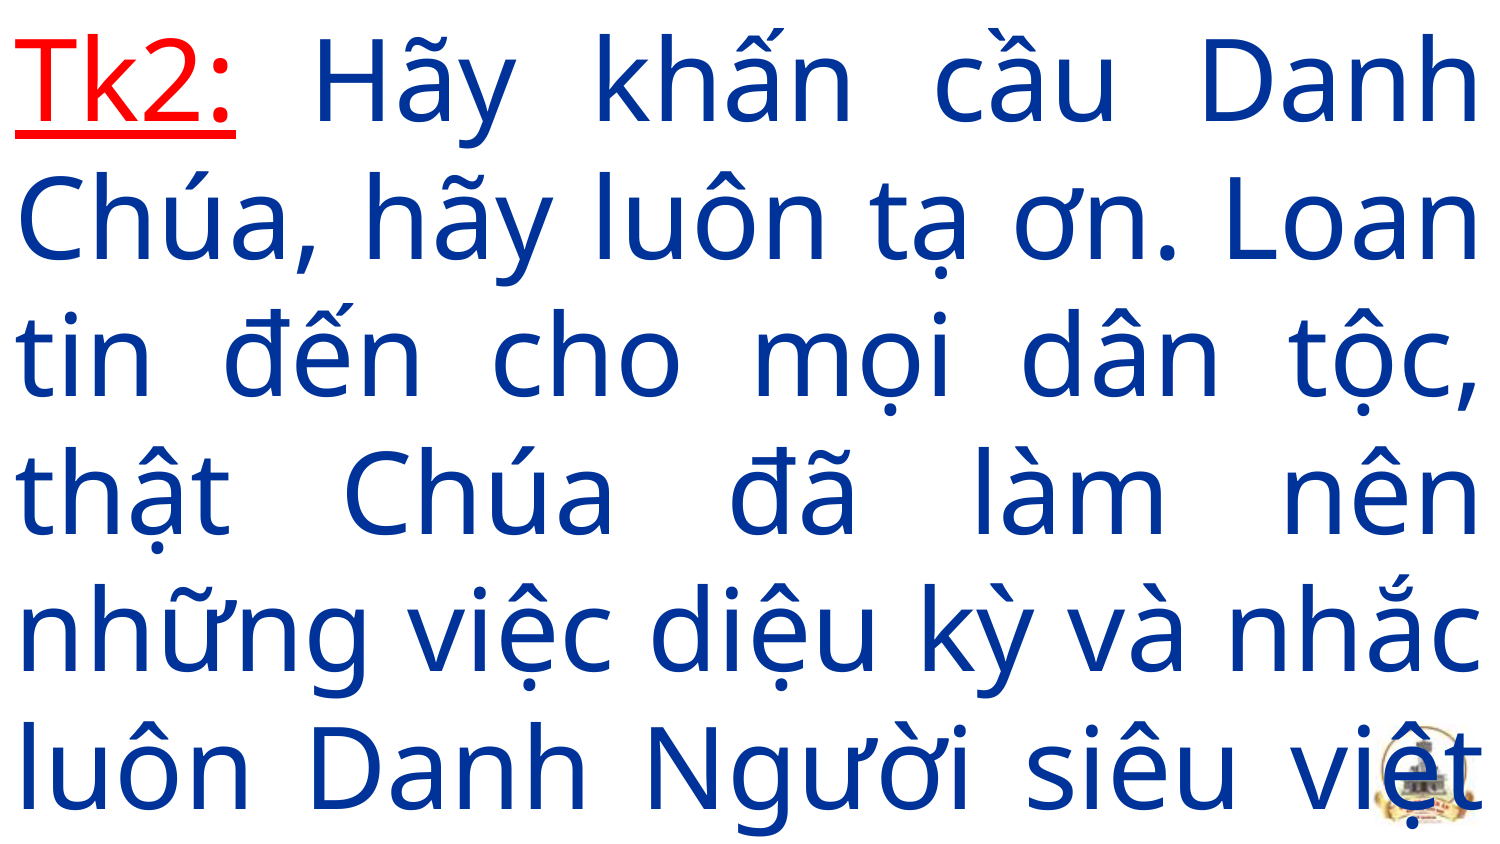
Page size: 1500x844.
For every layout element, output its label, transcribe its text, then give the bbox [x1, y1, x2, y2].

text_box Tk2: Hãy khấn cầu Danh Chúa, hãy luôn tạ ơn. Loan tin đến cho mọi dân tộc, thật Chúa đã làm nên những việc diệu kỳ và nhắc luôn Danh Người siêu việt quá ngàn mây. [0, 0, 1500, 844]
